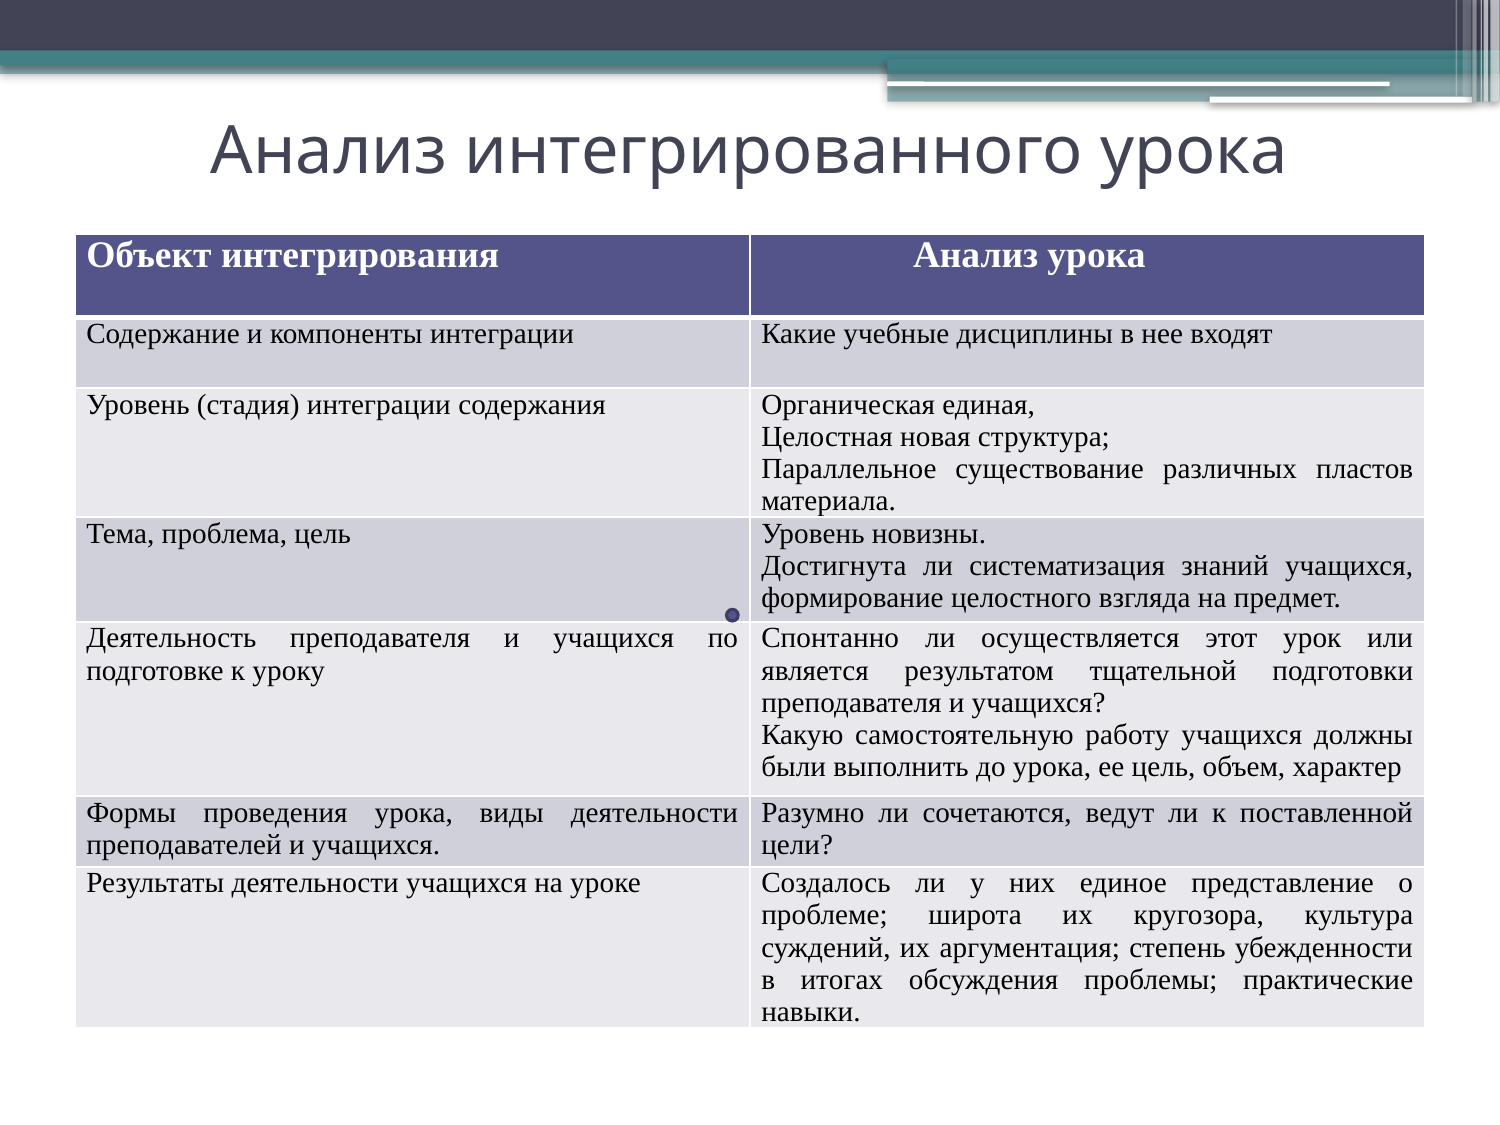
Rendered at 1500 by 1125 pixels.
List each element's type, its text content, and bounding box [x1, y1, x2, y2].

table_cell Органическая единая, Целостная новая структура; Параллельное существование различных пластов материала. [751, 389, 1424, 516]
table_cell Создалось ли у них единое представление о проблеме; широта их кругозора, культура суждений, их аргументация; степень убежденности в итогах обсуждения проблемы; практические навыки. [751, 868, 1424, 1027]
table_cell Уровень новизны. Достигнута ли систематизация знаний учащихся, формирование целостного взгляда на предмет. [751, 518, 1424, 621]
title Анализ интегрированного урока [75, 82, 1425, 211]
table_cell Результаты деятельности учащихся на уроке [76, 868, 749, 1027]
table_header Объект интегрирования [76, 235, 749, 315]
table_cell Формы проведения урока, виды деятельности преподавателей и учащихся. [76, 797, 749, 866]
table_cell Содержание и компоненты интеграции [76, 320, 749, 387]
table_cell Какие учебные дисциплины в нее входят [751, 320, 1424, 387]
table_cell Деятельность преподавателя и учащихся по подготовке к уроку [76, 623, 749, 795]
table_cell Разумно ли сочетаются, ведут ли к поставленной цели? [751, 797, 1424, 866]
table_header Анализ урока [751, 235, 1424, 315]
table_cell Уровень (стадия) интеграции содержания [76, 389, 749, 516]
table_cell Тема, проблема, цель [76, 518, 749, 621]
text_box [724, 607, 740, 623]
table_cell Спонтанно ли осуществляется этот урок или является результатом тщательной подготовки преподавателя и учащихся? Какую самостоятельную работу учащихся должны были выполнить до урока, ее цель, объем, характер [751, 623, 1424, 795]
